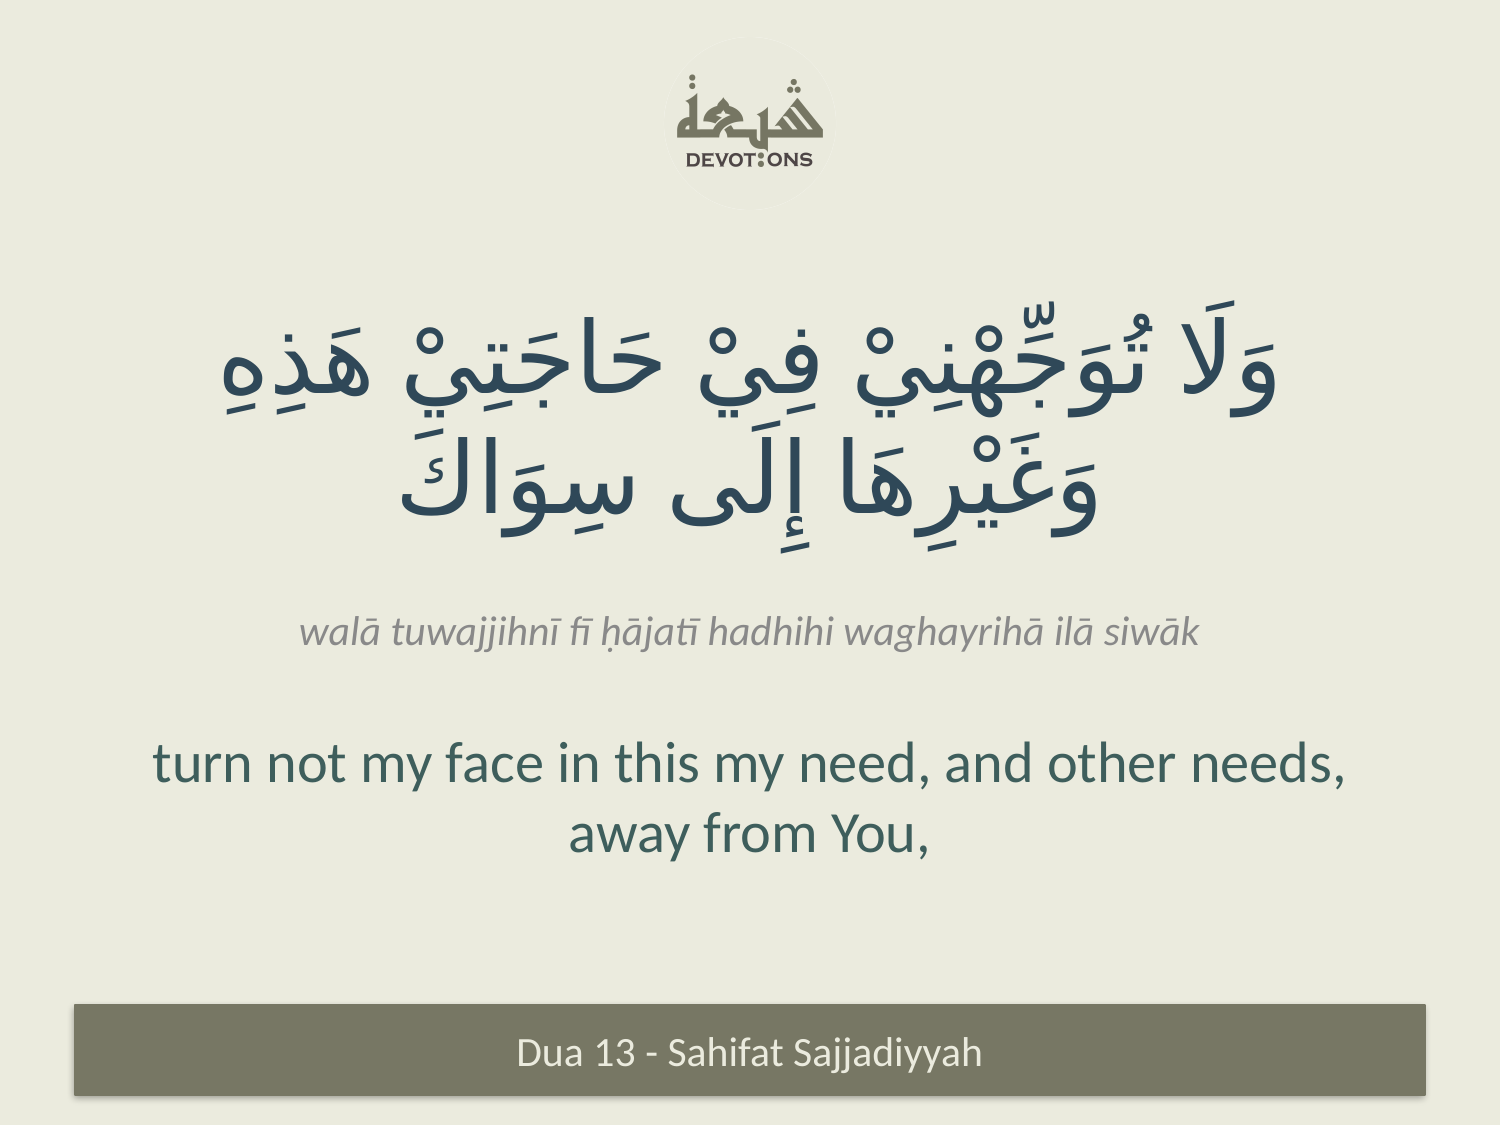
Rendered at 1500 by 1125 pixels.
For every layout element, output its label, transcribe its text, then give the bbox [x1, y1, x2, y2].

text_box وَلَا تُوَجِّهْنِيْ فِيْ حَاجَتِيْ هَذِهِ وَغَيْرِهَا إِلَى سِوَاكَ walā tuwajjihnī fī ḥājatī hadhihi waghayrihā ilā siwāk turn not my face in this my need, and other needs, away from You, [74, 286, 1425, 871]
text_box Dua 13 - Sahifat Sajjadiyyah [501, 1017, 999, 1083]
text_box [74, 1004, 1426, 1096]
picture [656, 29, 844, 218]
